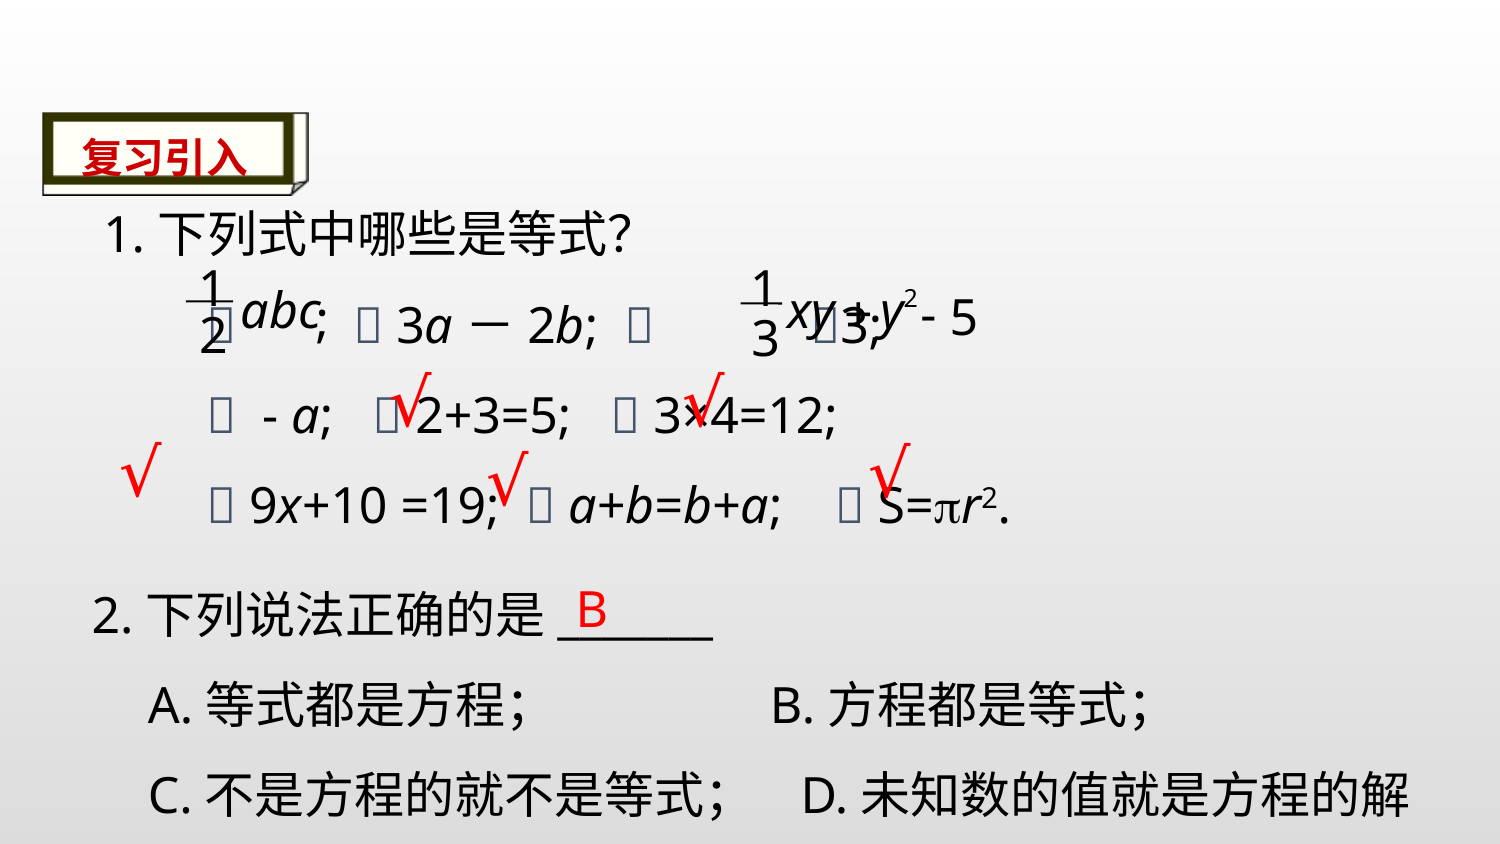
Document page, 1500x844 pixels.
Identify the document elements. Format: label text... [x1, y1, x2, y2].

text_box 2.下列说法正确的是_______ A.等式都是方程； B.方程都是等式； C.不是方程的就不是等式； D.未知数的值就是方程的解 [76, 545, 1483, 750]
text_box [41, 111, 309, 196]
text_box B [560, 545, 623, 646]
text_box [109, 256, 1109, 545]
text_box √ [104, 422, 109, 518]
text_box 1.下列式中哪些是等式？ [88, 194, 753, 270]
